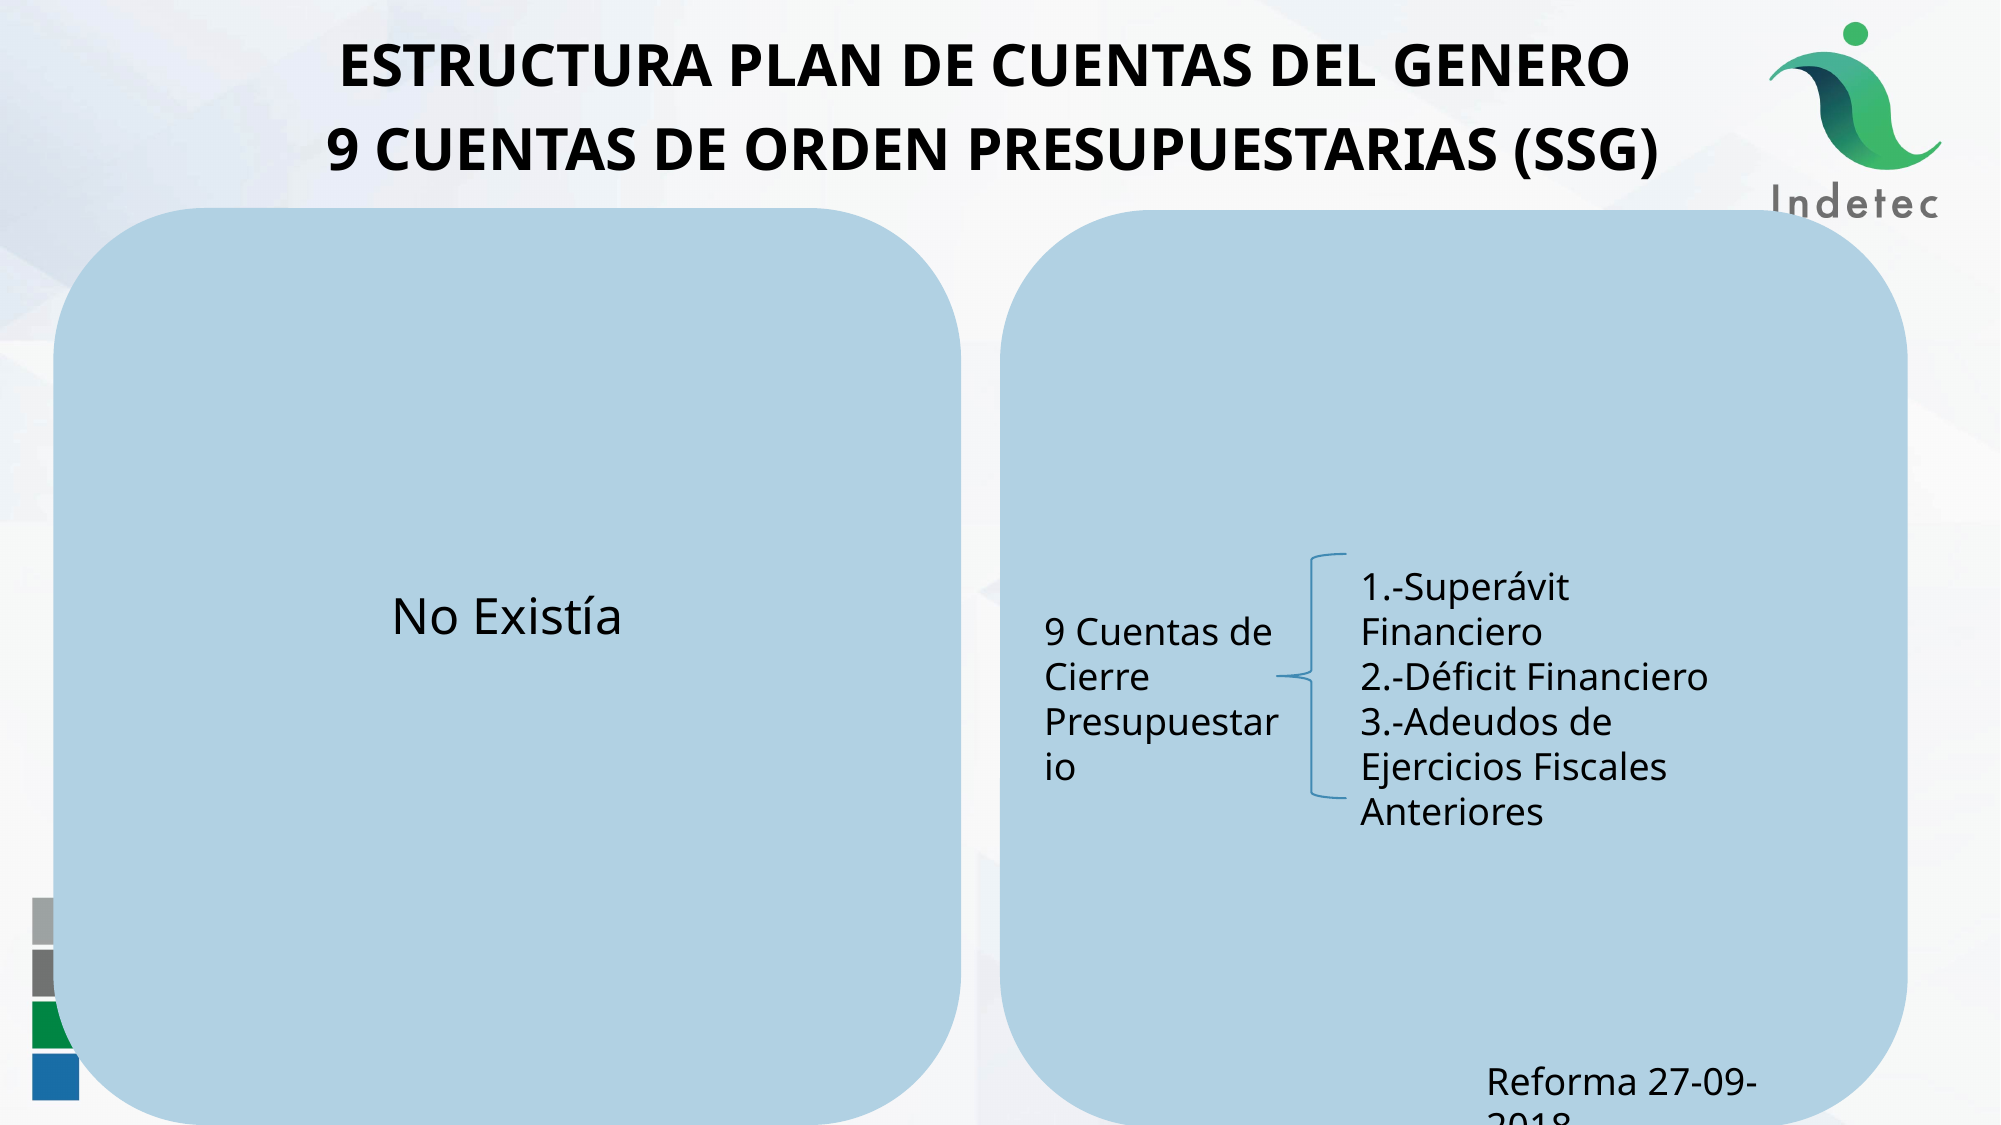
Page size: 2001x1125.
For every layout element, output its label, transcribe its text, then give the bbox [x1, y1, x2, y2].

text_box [52, 207, 962, 1125]
text_box ESTRUCTURA PLAN DE CUENTAS DEL GENERO 9 CUENTAS DE ORDEN PRESUPUESTARIAS (SSG) [74, 29, 1912, 191]
picture [0, 0, 2001, 1125]
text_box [999, 209, 1909, 1125]
